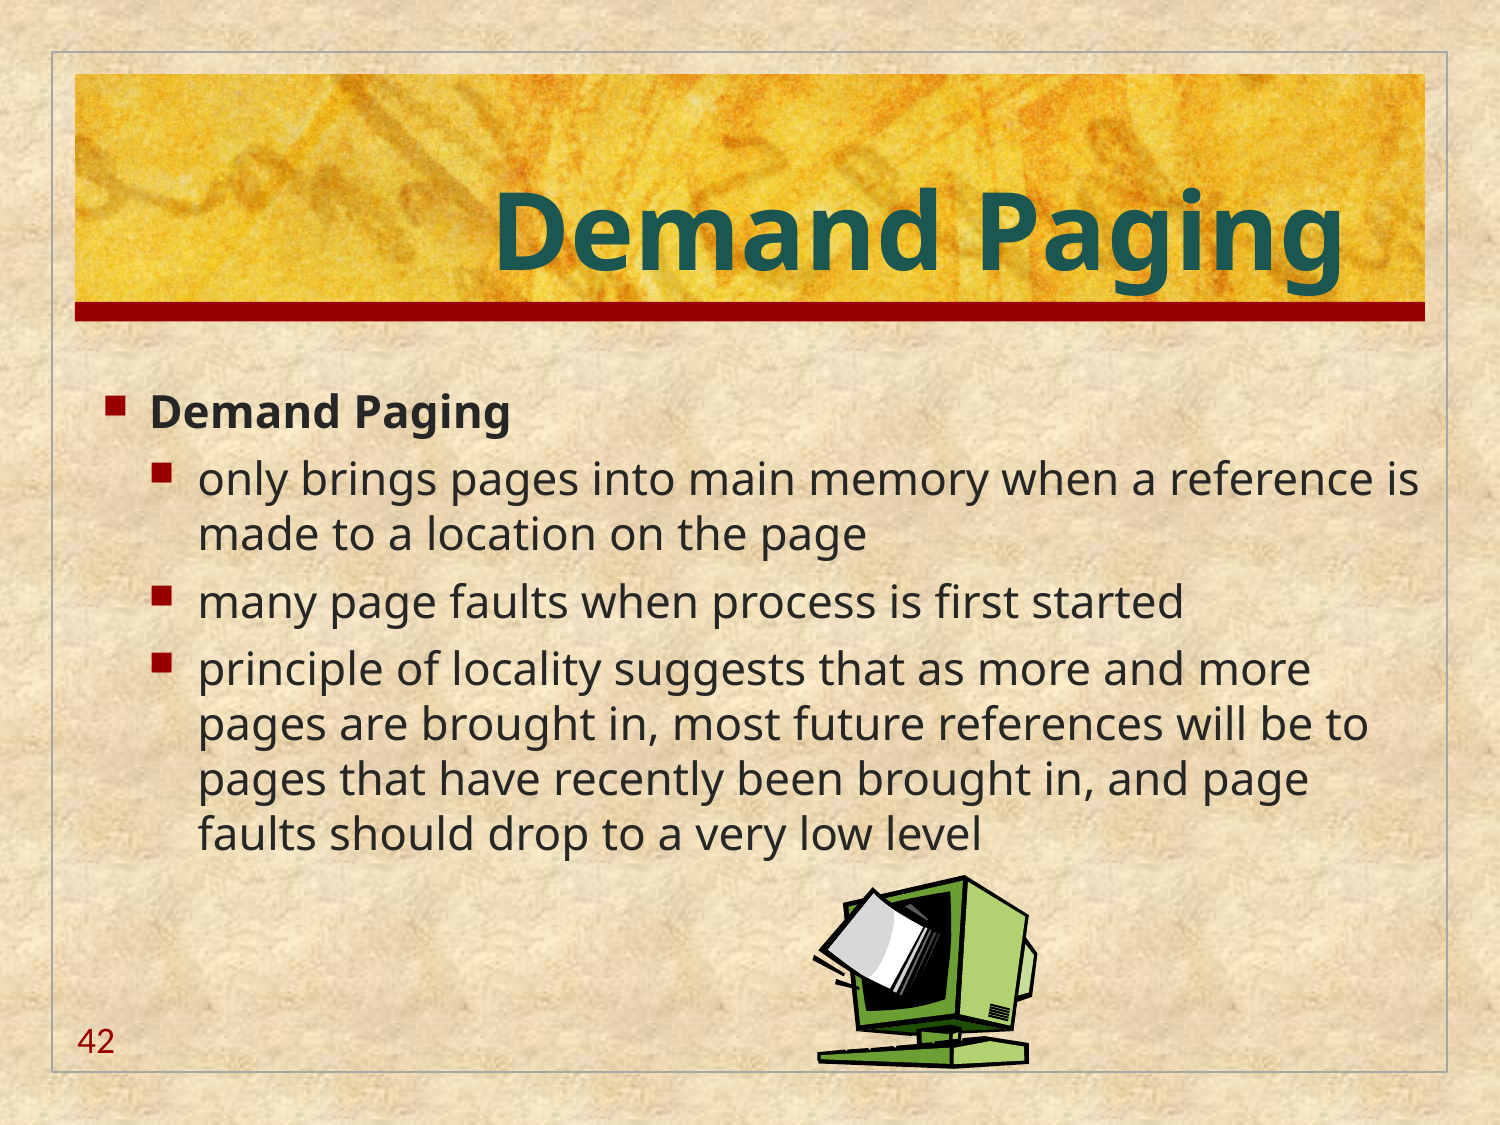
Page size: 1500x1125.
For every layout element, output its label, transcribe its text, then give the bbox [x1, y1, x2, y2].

title Demand Paging [108, 74, 1392, 292]
picture [53, 53, 1446, 1071]
list Demand Paging only brings pages into main memory when a reference is made to a location on the page many page faults when process is first started principle of locality suggests that as more and more pages are brought in, most future references will be to pages that have recently been brought in, and page faults should drop to a very low level [87, 375, 1438, 1125]
slide_number 42 [62, 1008, 150, 1069]
picture [0, 0, 1500, 1125]
picture [811, 874, 1039, 1070]
